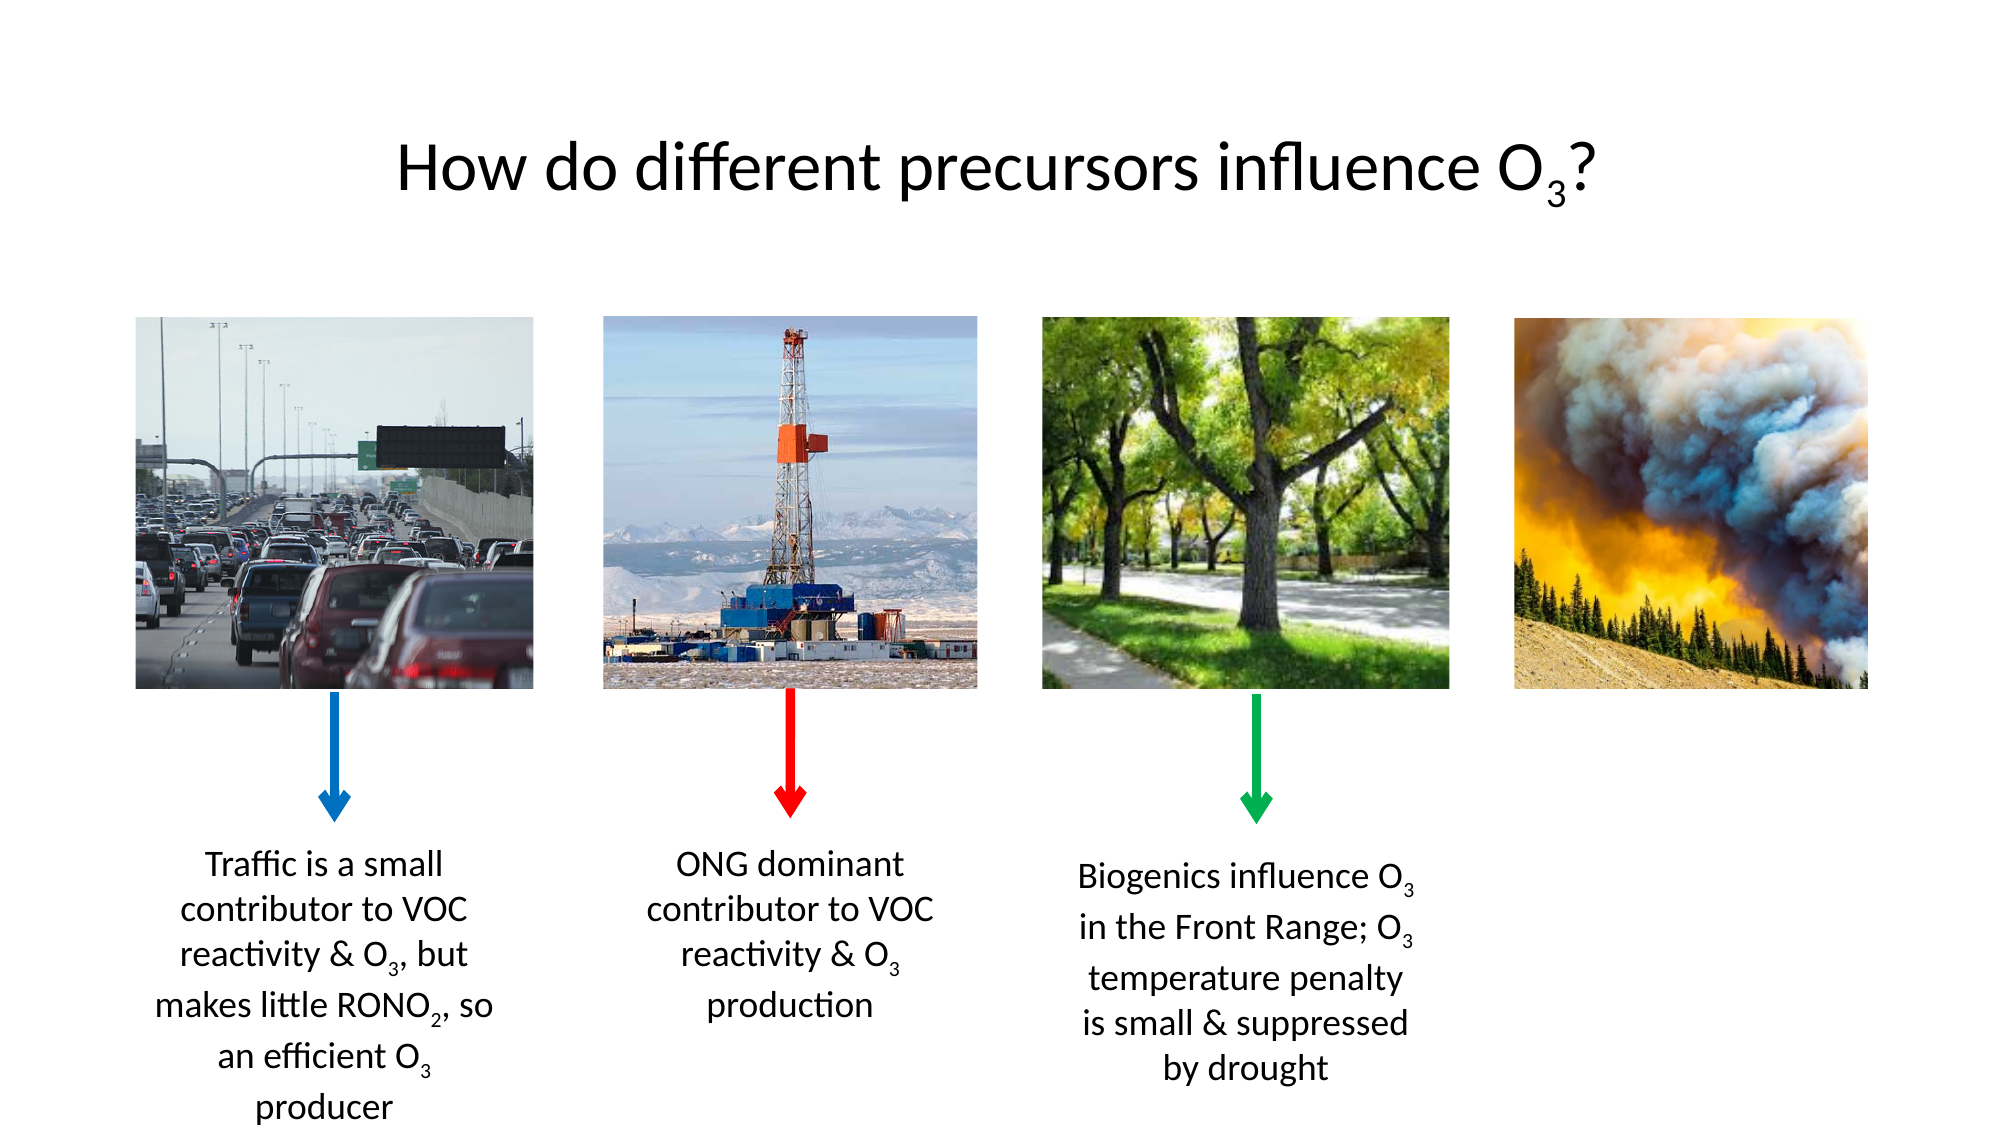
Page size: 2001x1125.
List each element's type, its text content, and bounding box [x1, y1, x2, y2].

text_box How do different precursors influence O3? [156, 80, 1840, 248]
text_box Traffic is a small contributor to VOC reactivity & O3, but makes little RONO2, so an efficient O3 producer [137, 831, 512, 1125]
picture [135, 316, 534, 689]
text_box Biogenics influence O3 in the Front Range; O3 temperature penalty is small & suppressed by drought [1058, 843, 1433, 1096]
picture [1042, 317, 1450, 689]
picture [1514, 318, 1868, 689]
text_box ONG dominant contributor to VOC reactivity & O3 production [603, 831, 978, 1033]
picture [603, 316, 978, 689]
